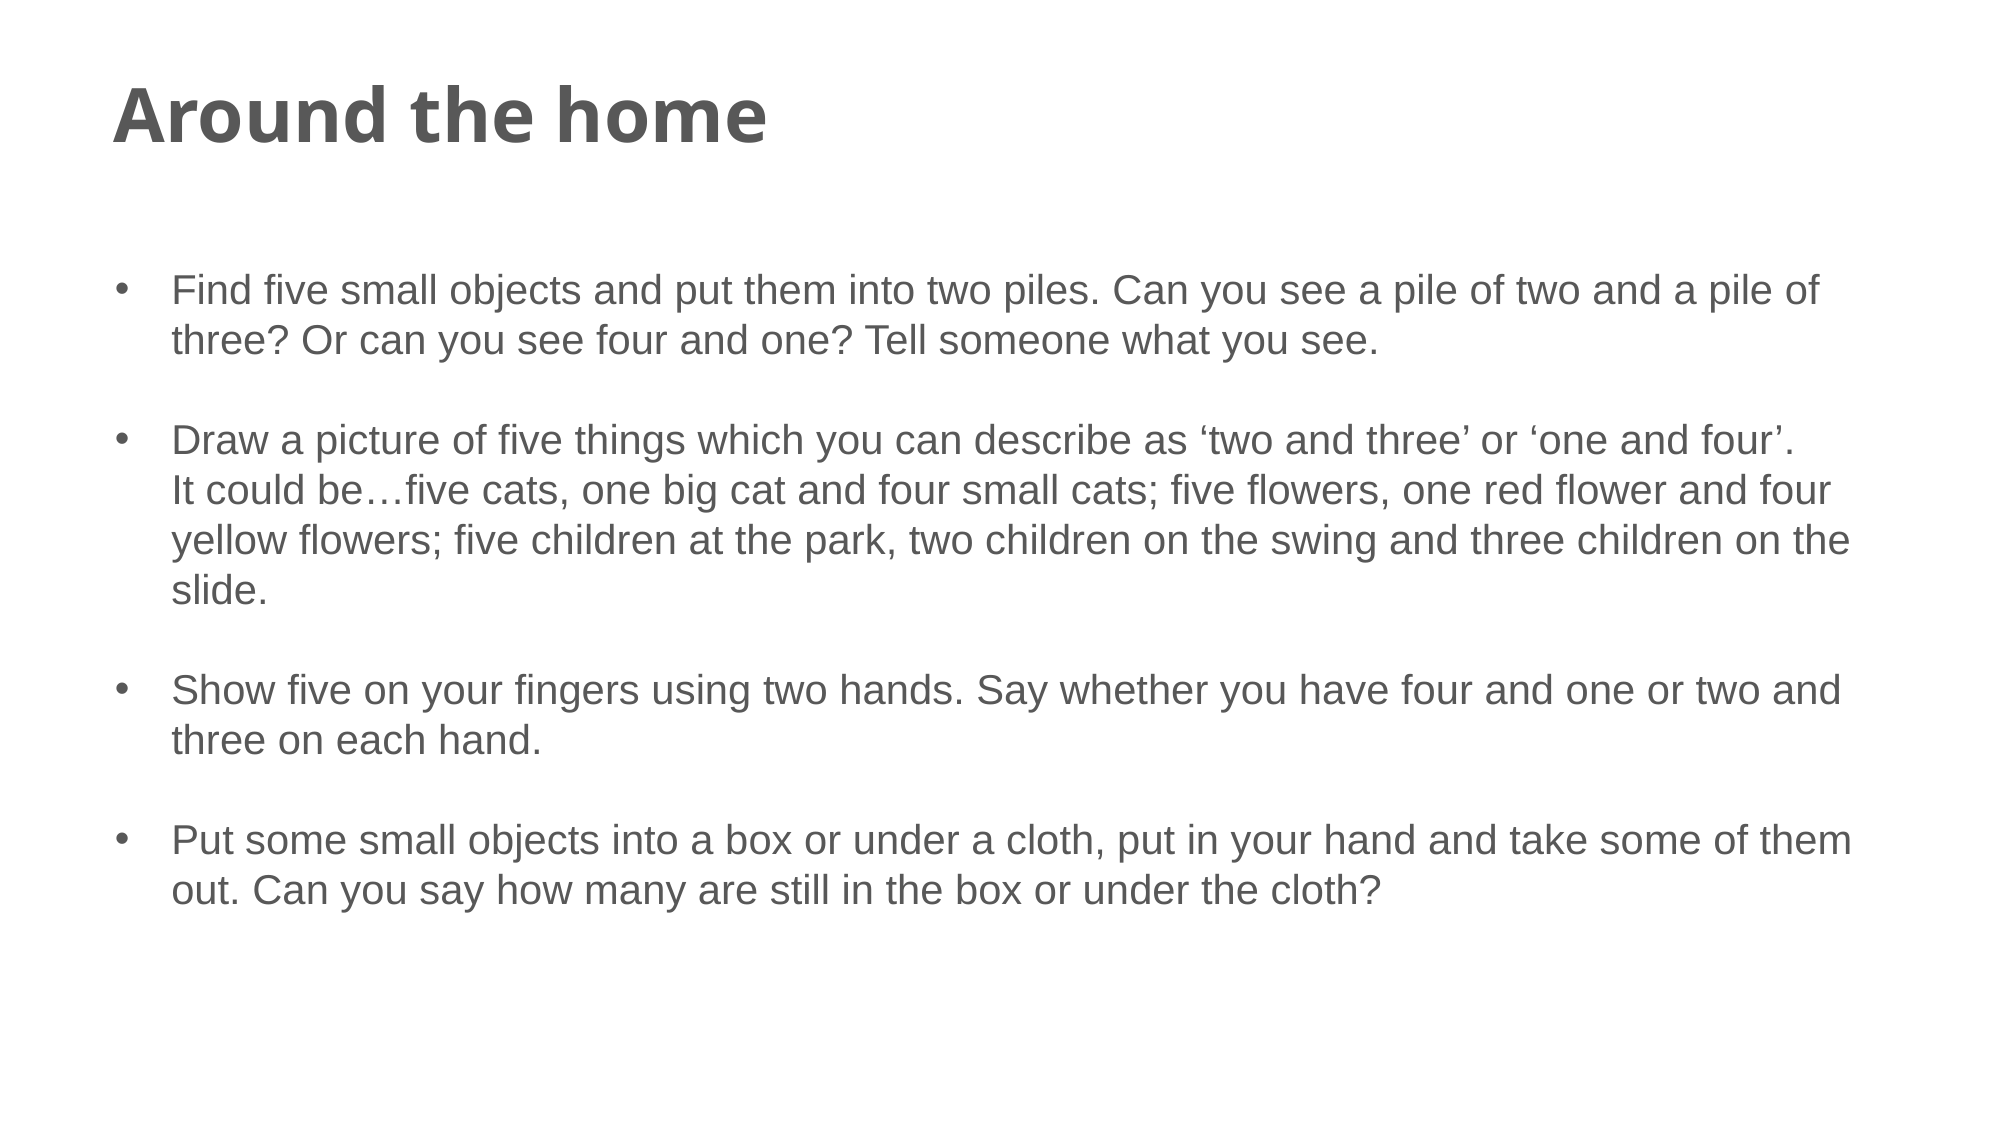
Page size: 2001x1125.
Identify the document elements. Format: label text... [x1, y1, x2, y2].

title Around the home [98, 70, 1899, 232]
list Find five small objects and put them into two piles. Can you see a pile of two and a pile of three? Or can you see four and one? Tell someone what you see. Draw a picture of five things which you can describe as ‘two and three’ or ‘one and four’. It could be…five cats, one big cat and four small cats; five flowers, one red flower and four yellow flowers; five children at the park, two children on the swing and three children on the slide. Show five on your fingers using two hands. Say whether you have four and one or two and three on each hand. Put some small objects into a box or under a cloth, put in your hand and take some of them out. Can you say how many are still in the box or under the cloth? [99, 255, 1900, 990]
